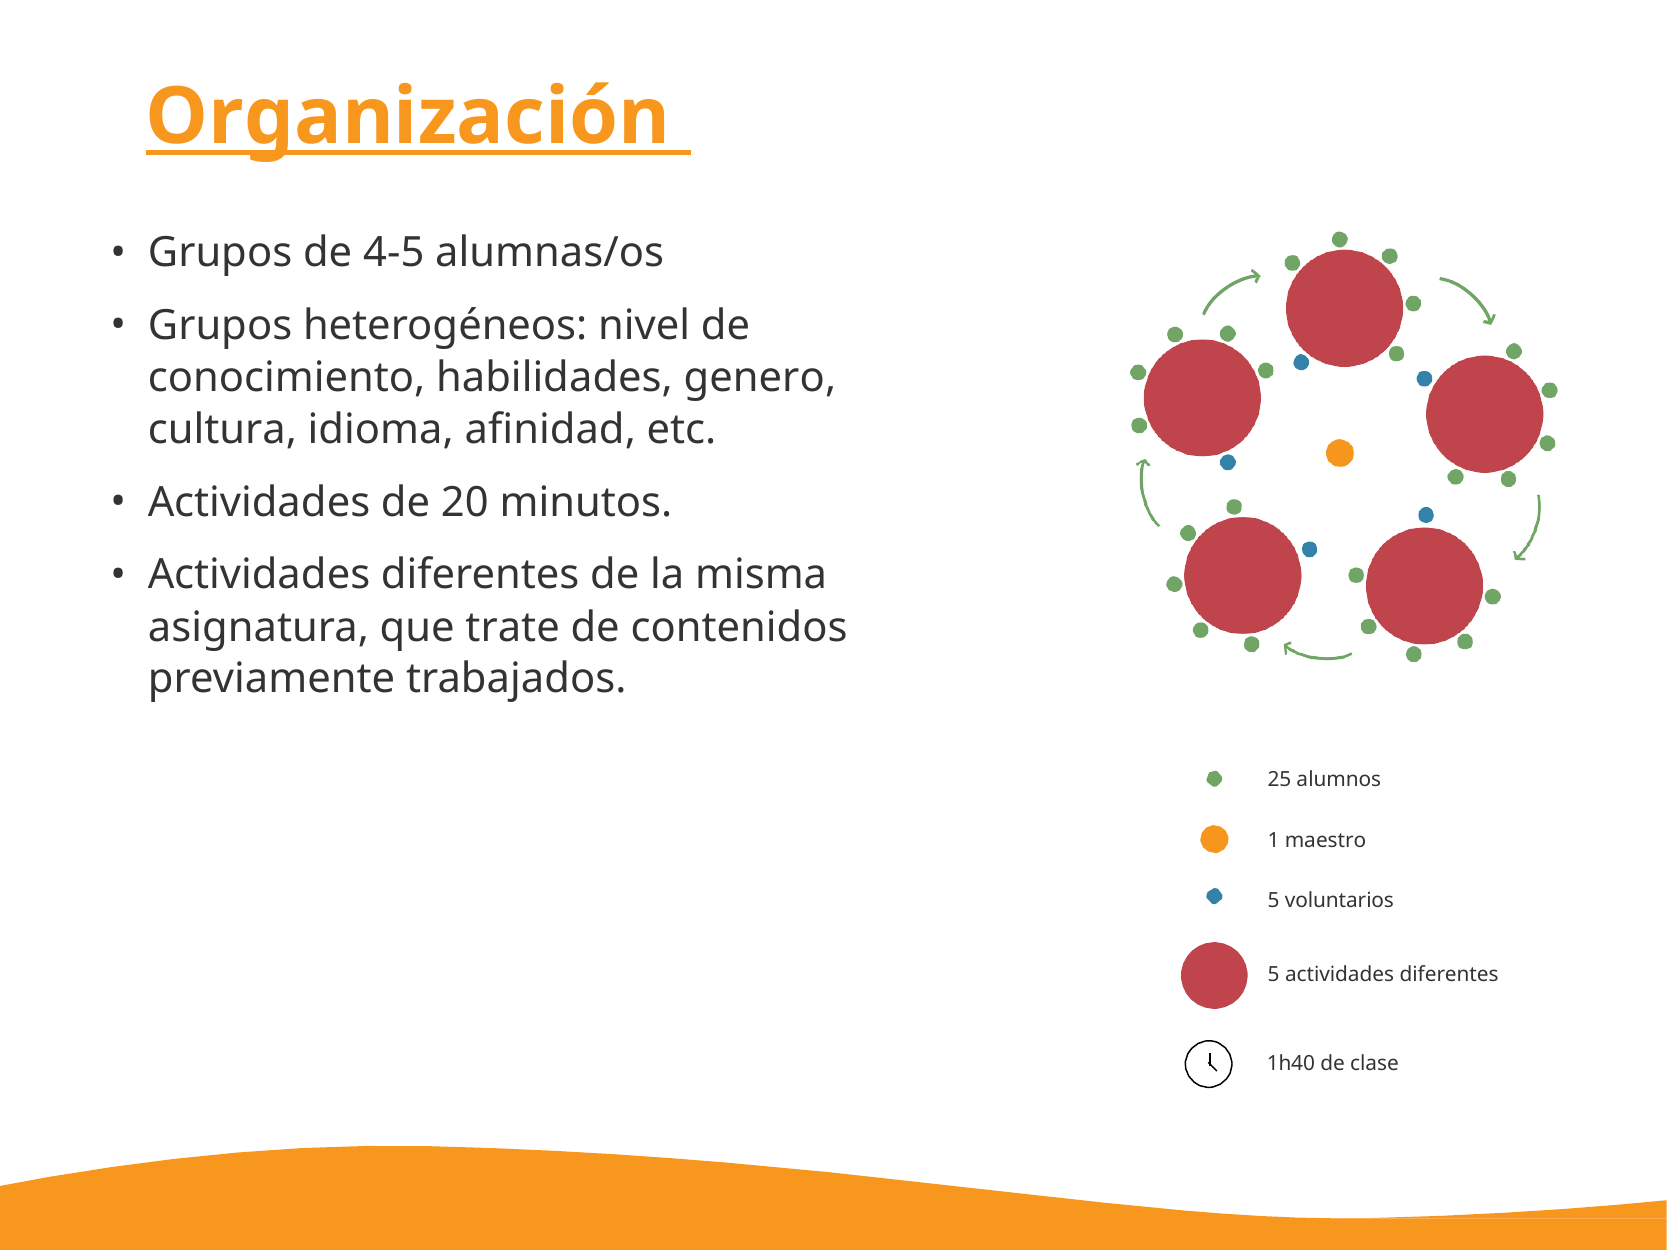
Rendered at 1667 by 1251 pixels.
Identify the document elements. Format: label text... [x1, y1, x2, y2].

text_box [1129, 230, 1559, 663]
text_box Grupos de 4-5 alumnas/os Grupos heterogéneos: nivel de conocimiento, habilidades, genero, cultura, idioma, afinidad, etc. Actividades de 20 minutos. Actividades diferentes de la misma asignatura, que trate de contenidos previamente trabajados. [108, 224, 984, 888]
text_box [1185, 1040, 1233, 1088]
text_box [1206, 770, 1223, 787]
text_box [1206, 888, 1223, 905]
text_box 1h40 de clase [1264, 1049, 1446, 1075]
text_box [1202, 268, 1261, 316]
text_box [1439, 277, 1496, 325]
text_box 25 alumnos 1 maestro 5 voluntarios 5 actividades diferentes [1265, 765, 1521, 1025]
text_box [1200, 825, 1229, 854]
text_box [1180, 942, 1248, 1009]
title Organización [143, 64, 1523, 160]
